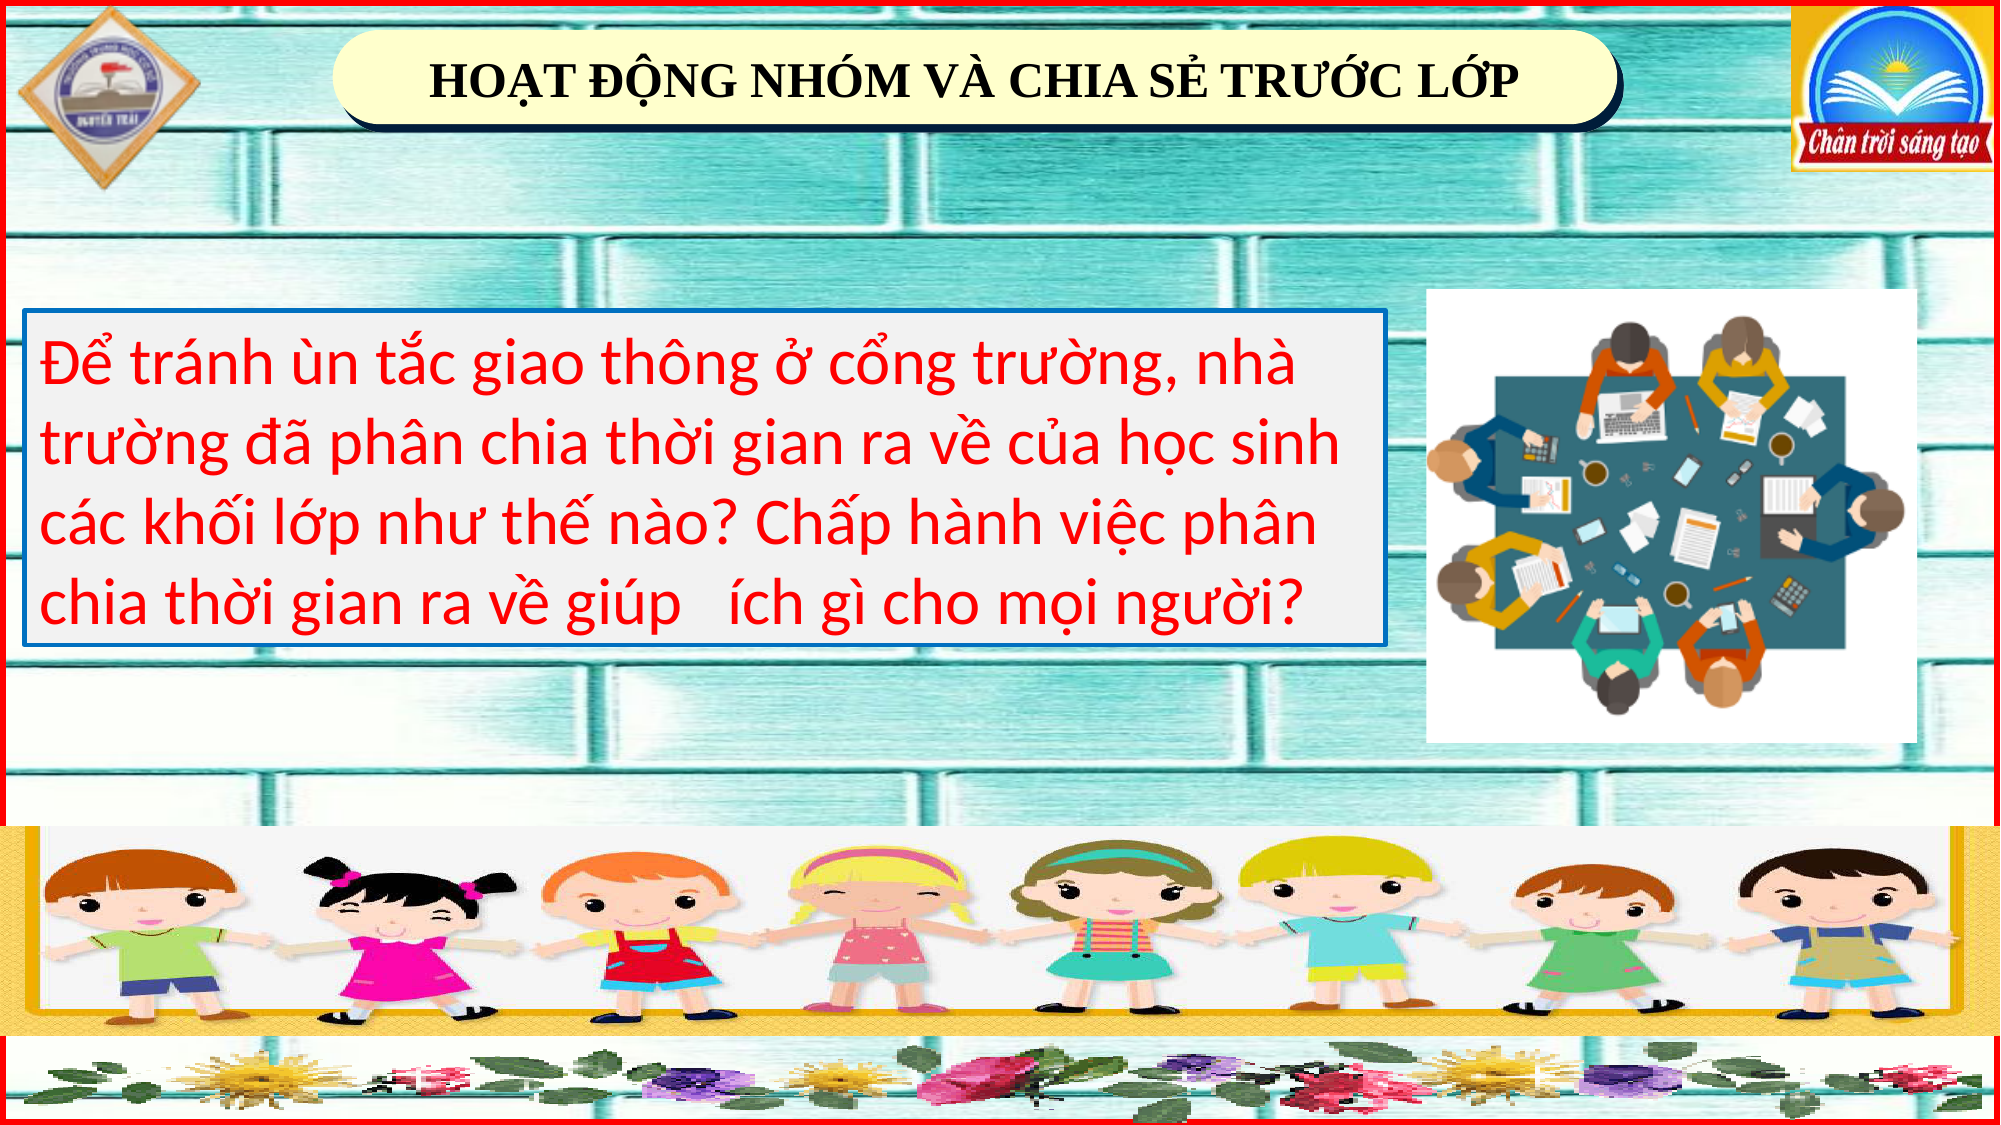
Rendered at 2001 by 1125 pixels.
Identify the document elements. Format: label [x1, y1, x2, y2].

text_box [1987, 1121, 2000, 1125]
text_box [0, 1121, 24, 1125]
list [0, 826, 2000, 1036]
picture [0, 1036, 2000, 1125]
picture [0, 0, 2000, 826]
